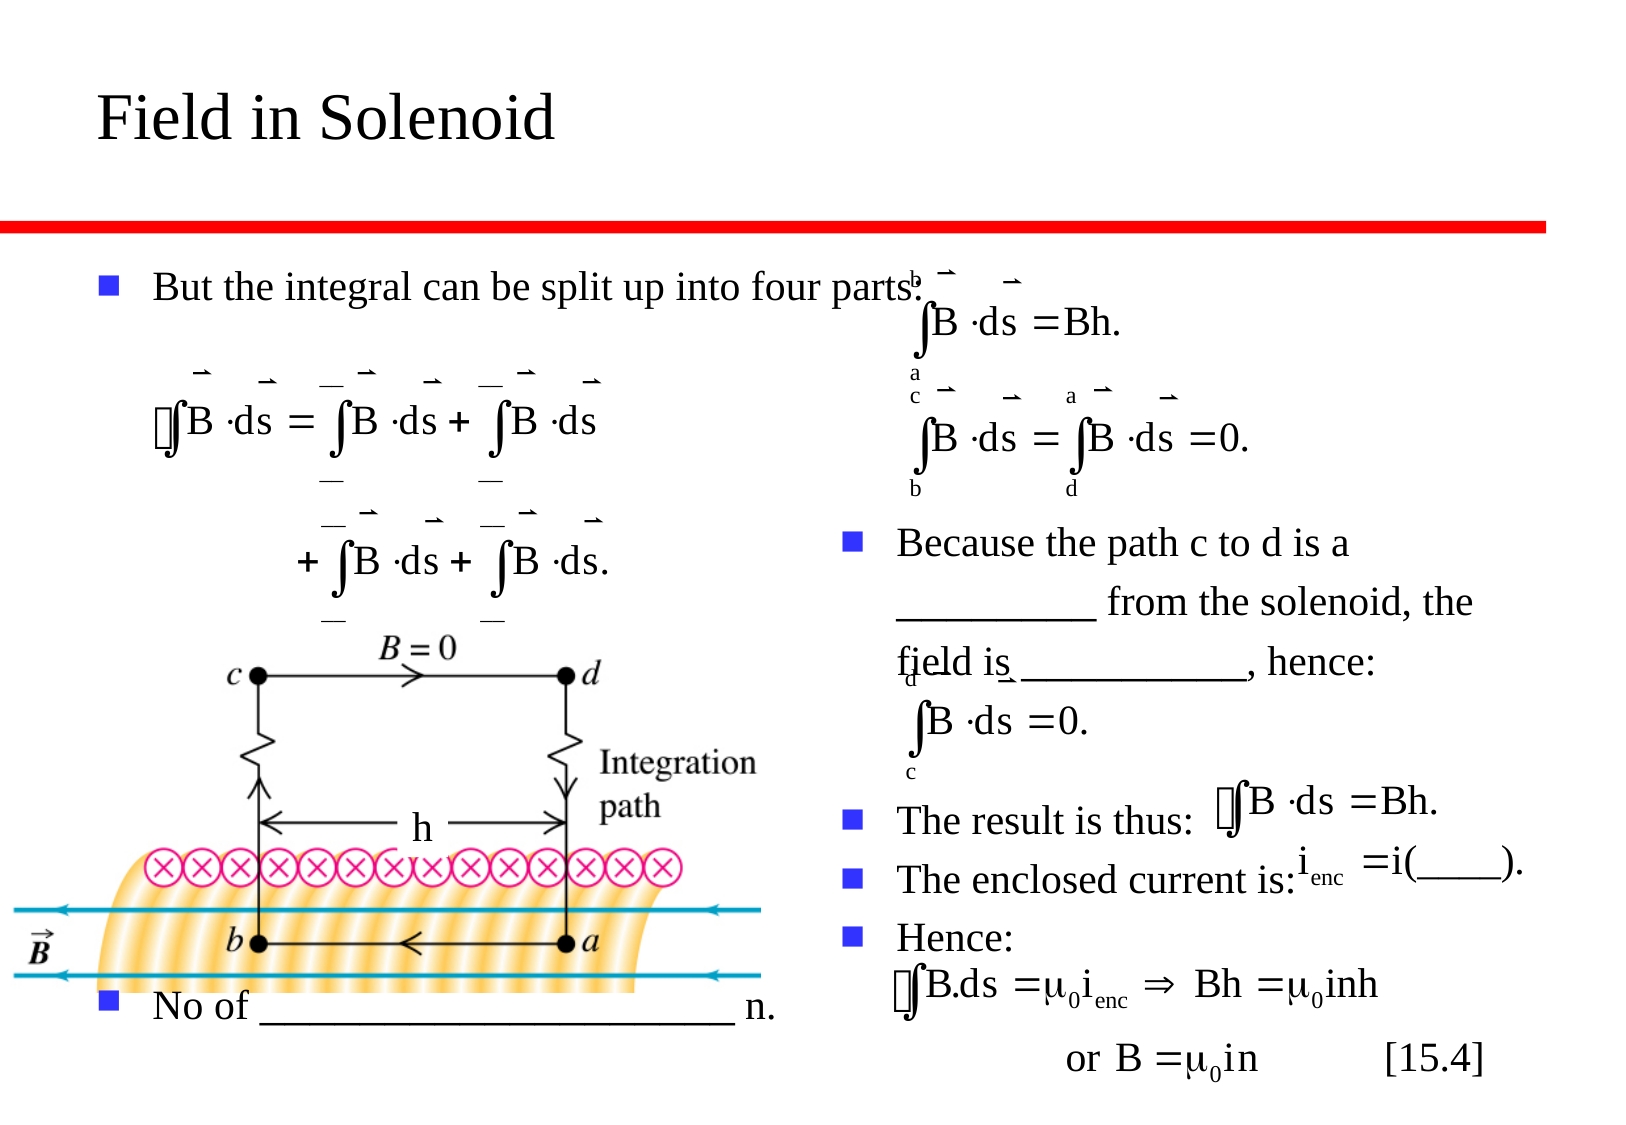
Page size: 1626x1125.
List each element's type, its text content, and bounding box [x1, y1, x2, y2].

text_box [1211, 768, 1441, 841]
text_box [898, 663, 1091, 785]
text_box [0, 620, 762, 993]
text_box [888, 950, 1487, 1089]
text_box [1294, 836, 1527, 892]
list But the integral can be split up into four parts: No of ___________________ n. [80, 251, 1544, 1095]
title Field in Solenoid [80, 18, 1544, 207]
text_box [902, 264, 1125, 379]
list Because the path c to d is a ________ from the solenoid, the field is _________, hence: The result is thus: The enclosed current is: Hence: [824, 288, 1544, 1095]
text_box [149, 359, 613, 631]
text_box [902, 380, 1251, 502]
